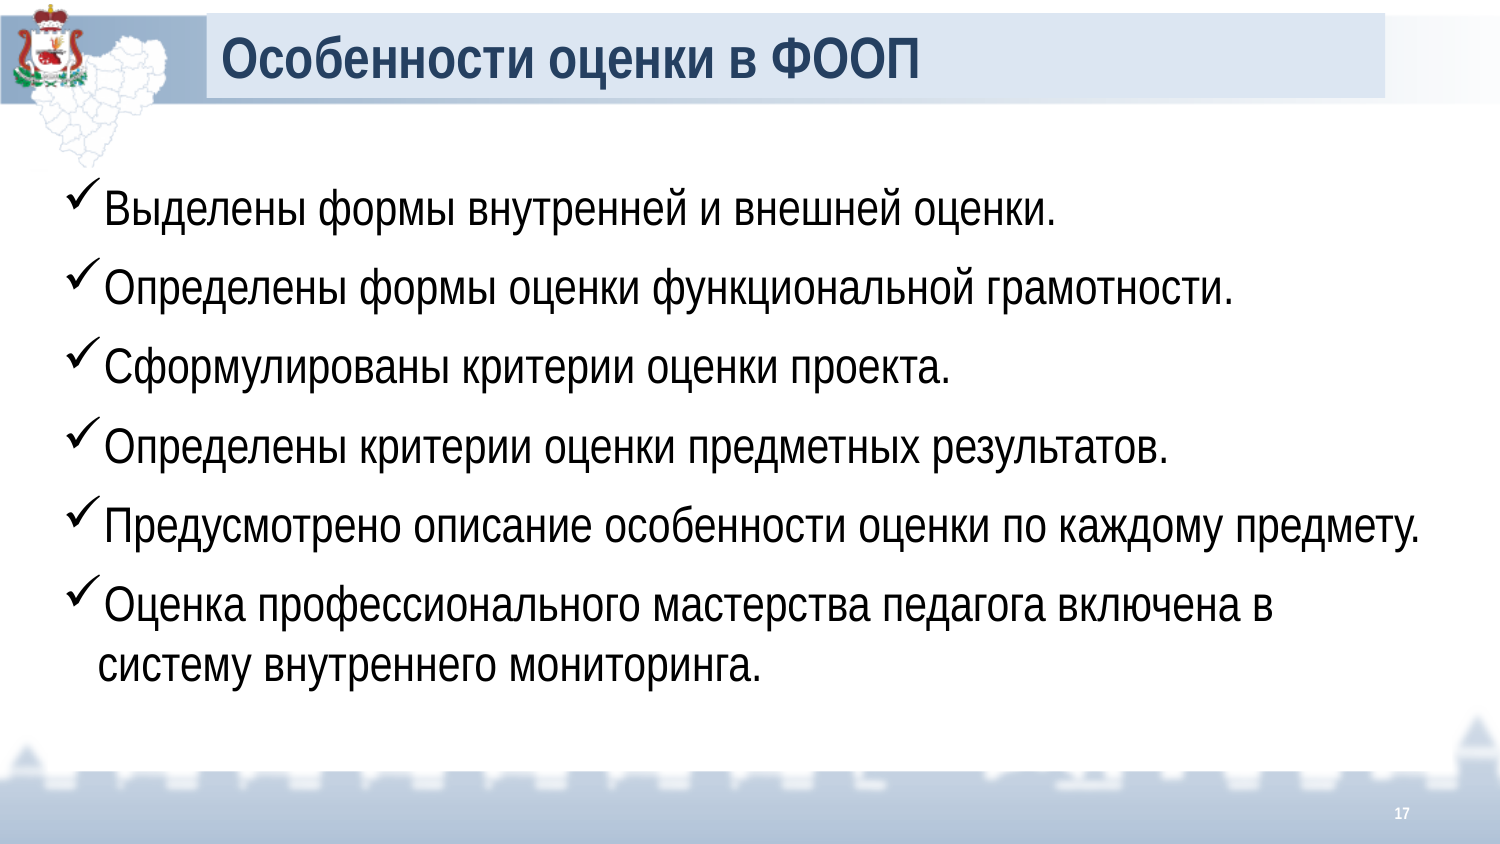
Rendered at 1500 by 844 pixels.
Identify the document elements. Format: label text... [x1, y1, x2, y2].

list Выделены формы внутренней и внешней оценки. Определены формы оценки функциональной грамотности. Сформулированы критерии оценки проекта. Определены критерии оценки предметных результатов. Предусмотрено описание особенности оценки по каждому предмету. Оценка профессионального мастерства педагога включена в систему внутреннего мониторинга. [47, 167, 1453, 772]
picture [0, 4, 1500, 174]
text_box Особенности оценки в ФООП [206, 13, 1386, 98]
slide_number 17 [1074, 790, 1425, 836]
